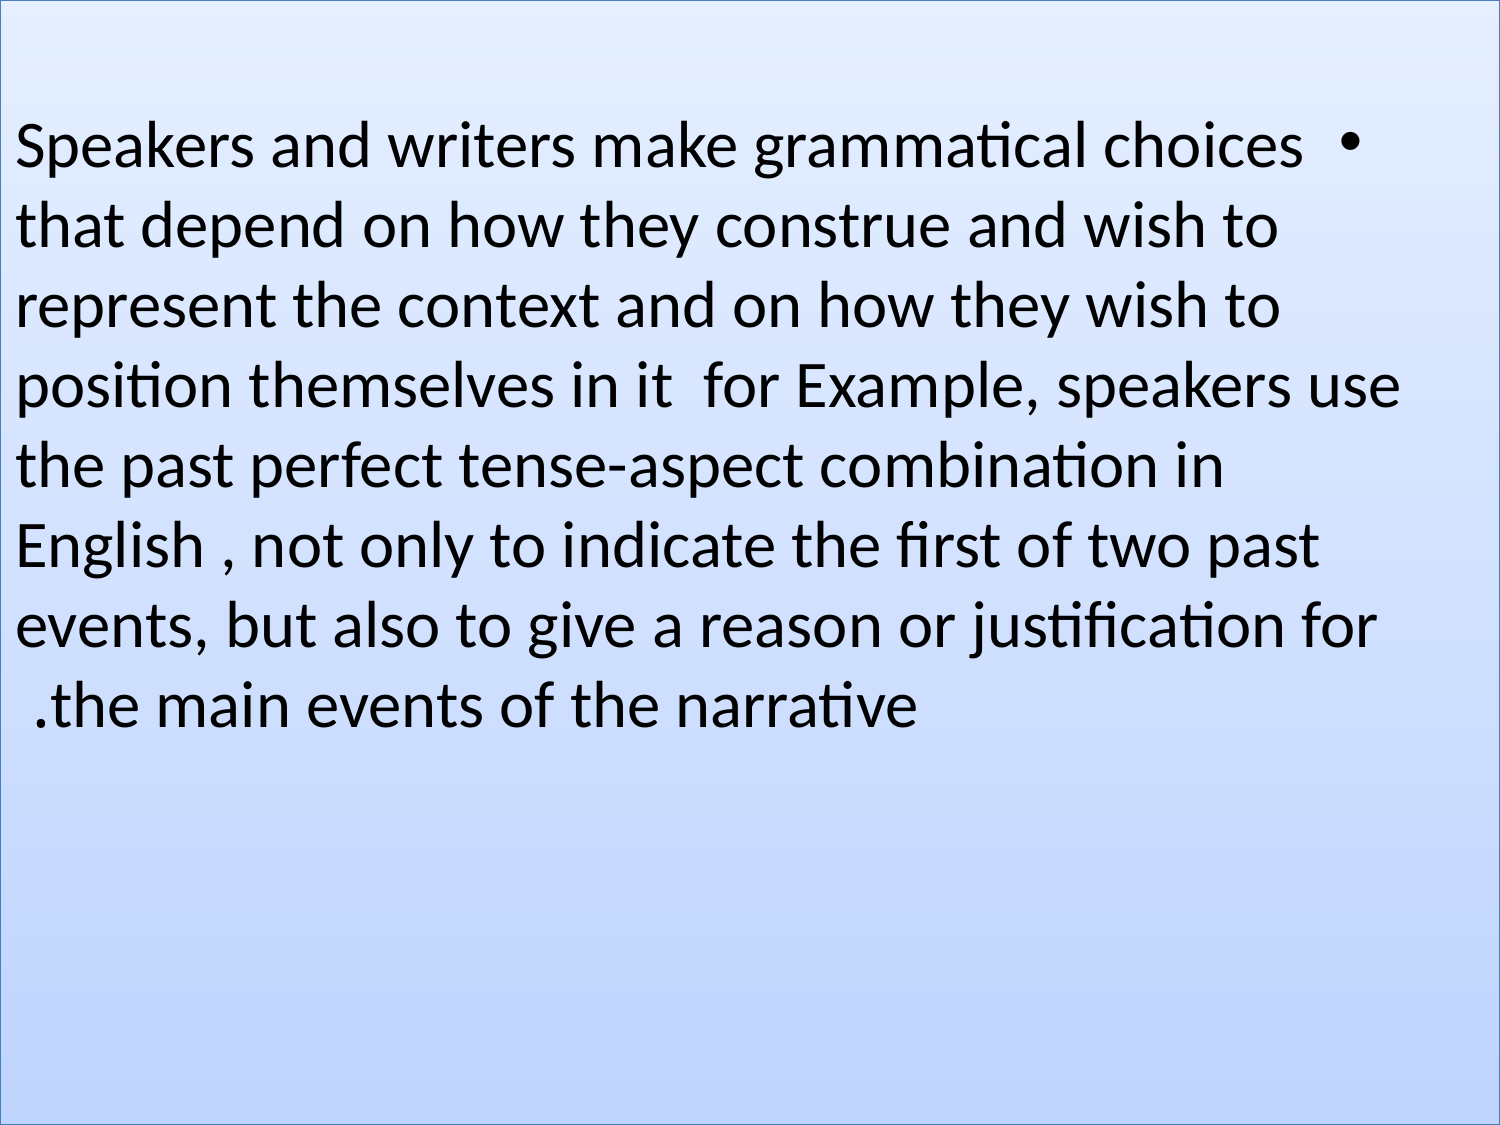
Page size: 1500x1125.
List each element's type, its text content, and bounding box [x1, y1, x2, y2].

list Speakers and writers make grammatical choices that depend on how they construe and wish to represent the context and on how they wish to position themselves in it for Example, speakers use the past perfect tense-aspect combination in English , not only to indicate the first of two past events, but also to give a reason or justification for the main events of the narrative. [0, 0, 1500, 1125]
